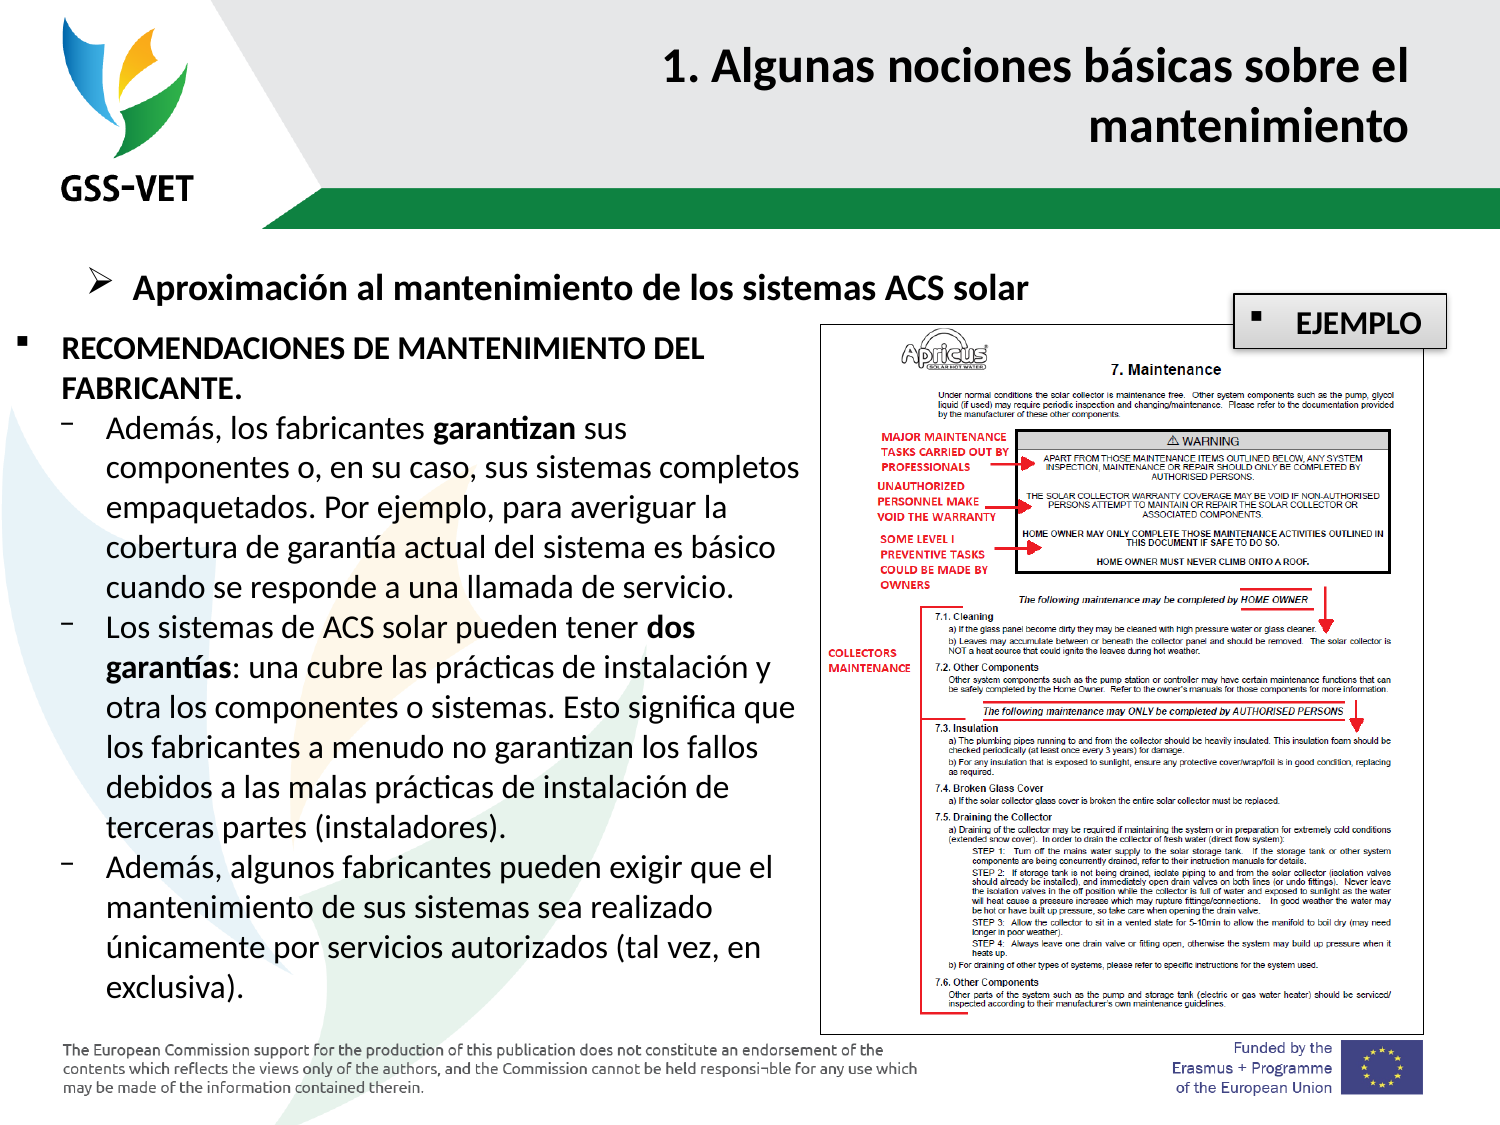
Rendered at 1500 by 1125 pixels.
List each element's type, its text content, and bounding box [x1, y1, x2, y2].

text_box Aproximación al mantenimiento de los sistemas ACS solar [71, 255, 1046, 316]
text_box EJEMPLO [1233, 293, 1447, 349]
text_box RECOMENDACIONES DE MANTENIMIENTO DEL FABRICANTE. Además, los fabricantes garantizan sus componentes o, en su caso, sus sistemas completos empaquetados. Por ejemplo, para averiguar la cobertura de garantía actual del sistema es básico cuando se responde a una llamada de servicio. Los sistemas de ACS solar pueden tener dos garantías: una cubre las prácticas de instalación y otra los componentes o sistemas. Esto significa que los fabricantes a menudo no garantizan los fallos debidos a las malas prácticas de instalación de terceras partes (instaladores). Además, algunos fabricantes pueden exigir que el mantenimiento de sus sistemas sea realizado únicamente por servicios autorizados (tal vez, en exclusiva). [0, 318, 821, 1012]
picture [0, 0, 1500, 1125]
title 1. Algunas nociones básicas sobre el mantenimiento [324, 0, 1425, 185]
